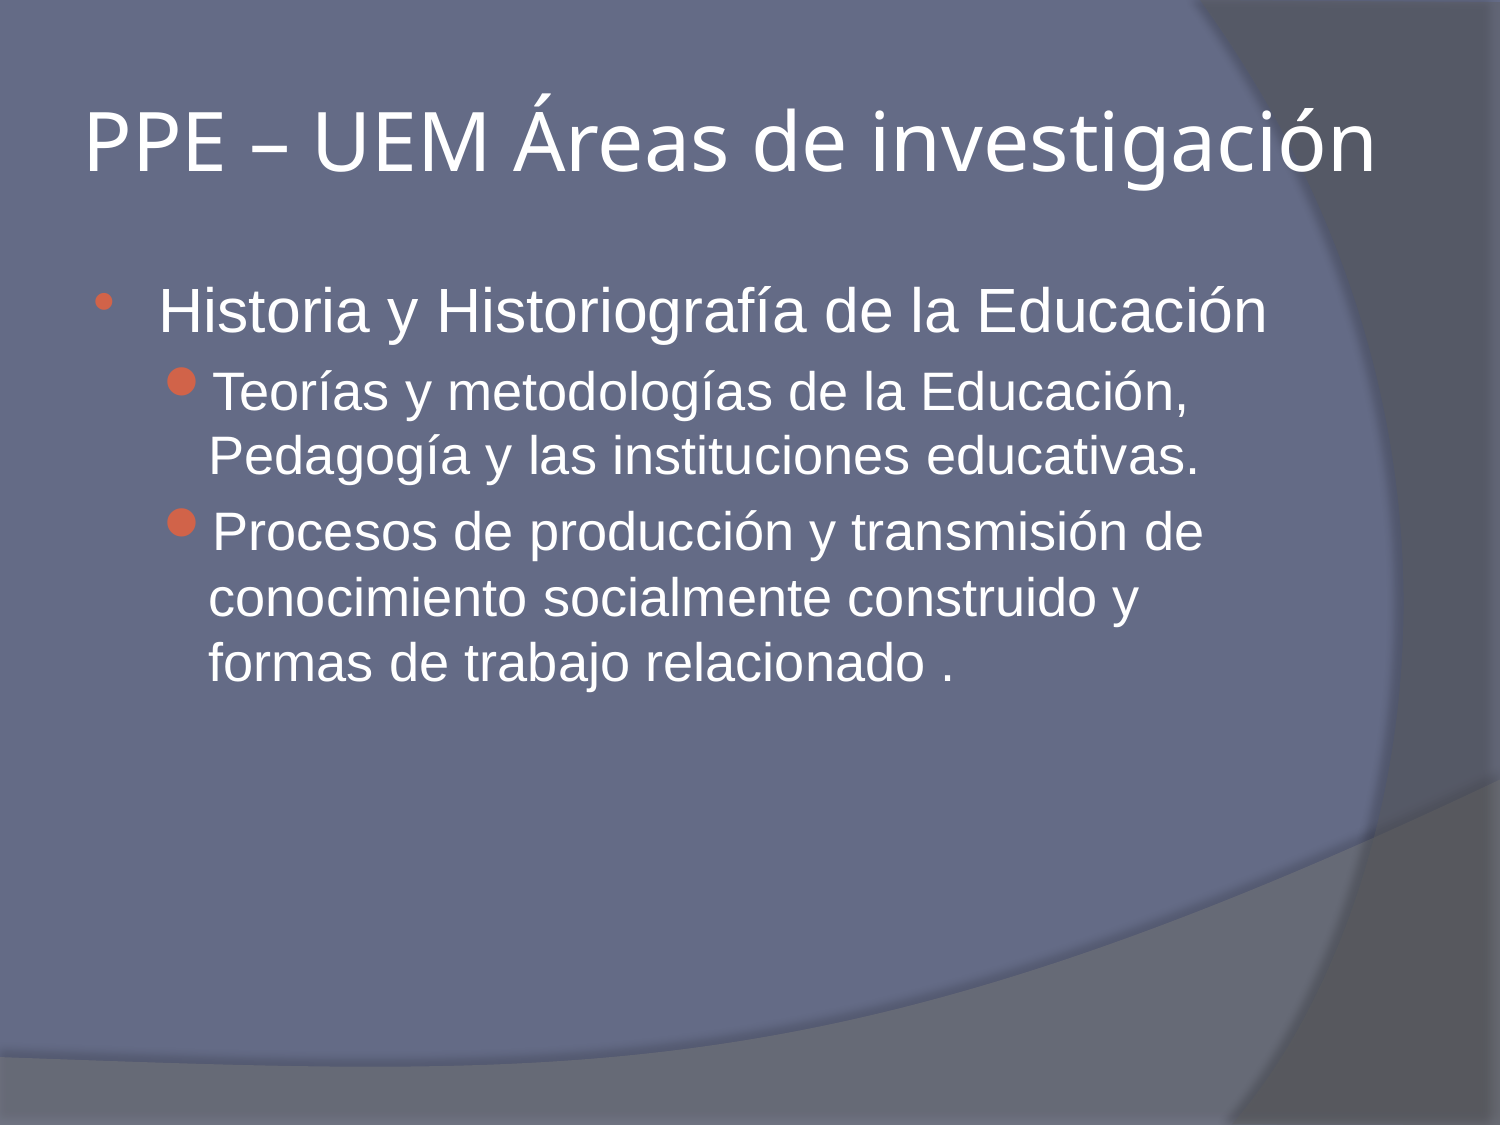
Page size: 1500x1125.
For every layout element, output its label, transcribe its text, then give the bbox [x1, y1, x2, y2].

list Historia y Historiografía de la Educación Teorías y metodologías de la Educación, Pedagogía y las instituciones educativas. Procesos de producción y transmisión de conocimiento socialmente construido y formas de trabajo relacionado . [75, 262, 1300, 1005]
title PPE – UEM Áreas de investigación [75, 45, 1442, 233]
